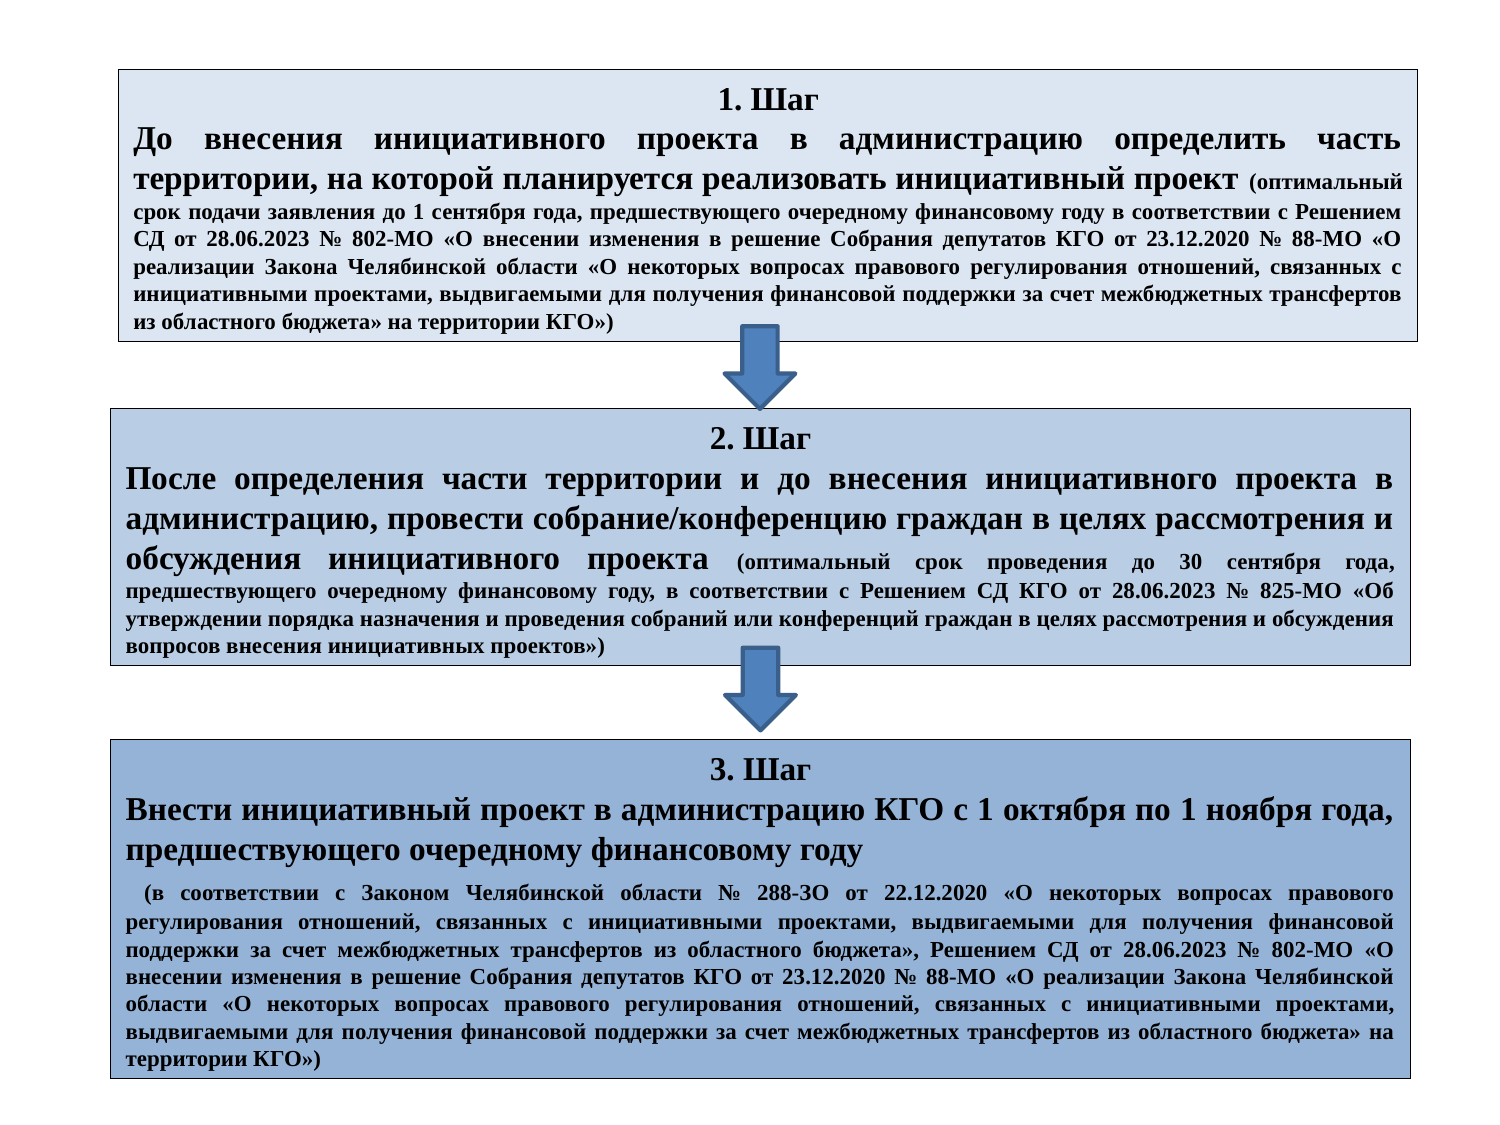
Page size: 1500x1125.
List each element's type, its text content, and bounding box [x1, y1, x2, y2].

text_box 3. Шаг Внести инициативный проект в администрацию КГО с 1 октября по 1 ноября года, предшествующего очередному финансовому году (в соответствии с Законом Челябинской области № 288-ЗО от 22.12.2020 «О некоторых вопросах правового регулирования отношений, связанных с инициативными проектами, выдвигаемыми для получения финансовой поддержки за счет межбюджетных трансфертов из областного бюджета», Решением СД от 28.06.2023 № 802-МО «О внесении изменения в решение Собрания депутатов КГО от 23.12.2020 № 88-МО «О реализации Закона Челябинской области «О некоторых вопросах правового регулирования отношений, связанных с инициативными проектами, выдвигаемыми для получения финансовой поддержки за счет межбюджетных трансфертов из областного бюджета» на территории КГО») [110, 739, 1411, 1079]
text_box [722, 324, 798, 411]
text_box 1. Шаг До внесения инициативного проекта в администрацию определить часть территории, на которой планируется реализовать инициативный проект (оптимальный срок подачи заявления до 1 сентября года, предшествующего очередному финансовому году в соответствии с Решением СД от 28.06.2023 № 802-МО «О внесении изменения в решение Собрания депутатов КГО от 23.12.2020 № 88-МО «О реализации Закона Челябинской области «О некоторых вопросах правового регулирования отношений, связанных с инициативными проектами, выдвигаемыми для получения финансовой поддержки за счет межбюджетных трансфертов из областного бюджета» на территории КГО») [118, 69, 1418, 342]
text_box 2. Шаг После определения части территории и до внесения инициативного проекта в администрацию, провести собрание/конференцию граждан в целях рассмотрения и обсуждения инициативного проекта (оптимальный срок проведения до 30 сентября года, предшествующего очередному финансовому году, в соответствии с Решением СД КГО от 28.06.2023 № 825-МО «Об утверждении порядка назначения и проведения собраний или конференций граждан в целях рассмотрения и обсуждения вопросов внесения инициативных проектов») [110, 408, 1411, 666]
text_box [723, 645, 798, 733]
